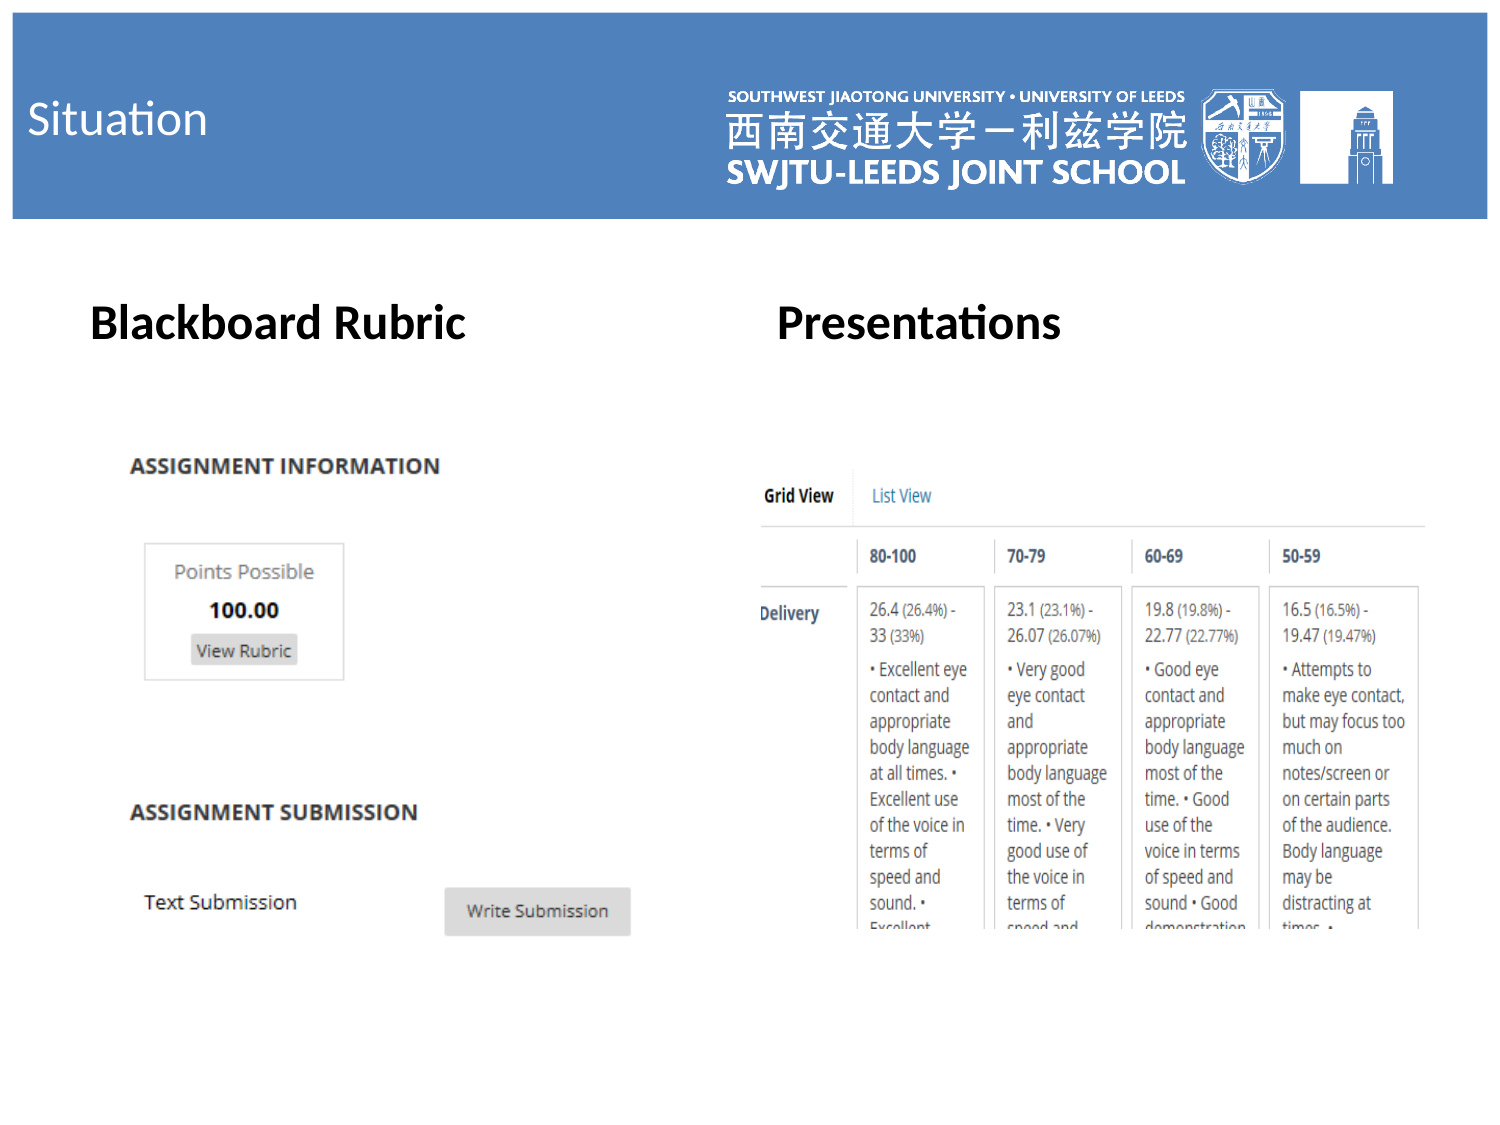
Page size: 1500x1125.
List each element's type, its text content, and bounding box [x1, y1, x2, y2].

text_box [750, 69, 1400, 191]
list Blackboard Rubric [75, 251, 738, 357]
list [124, 410, 689, 952]
picture [726, 89, 1393, 191]
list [761, 444, 1426, 929]
list Presentations [761, 251, 1425, 357]
text_box Situation [12, 12, 1488, 219]
